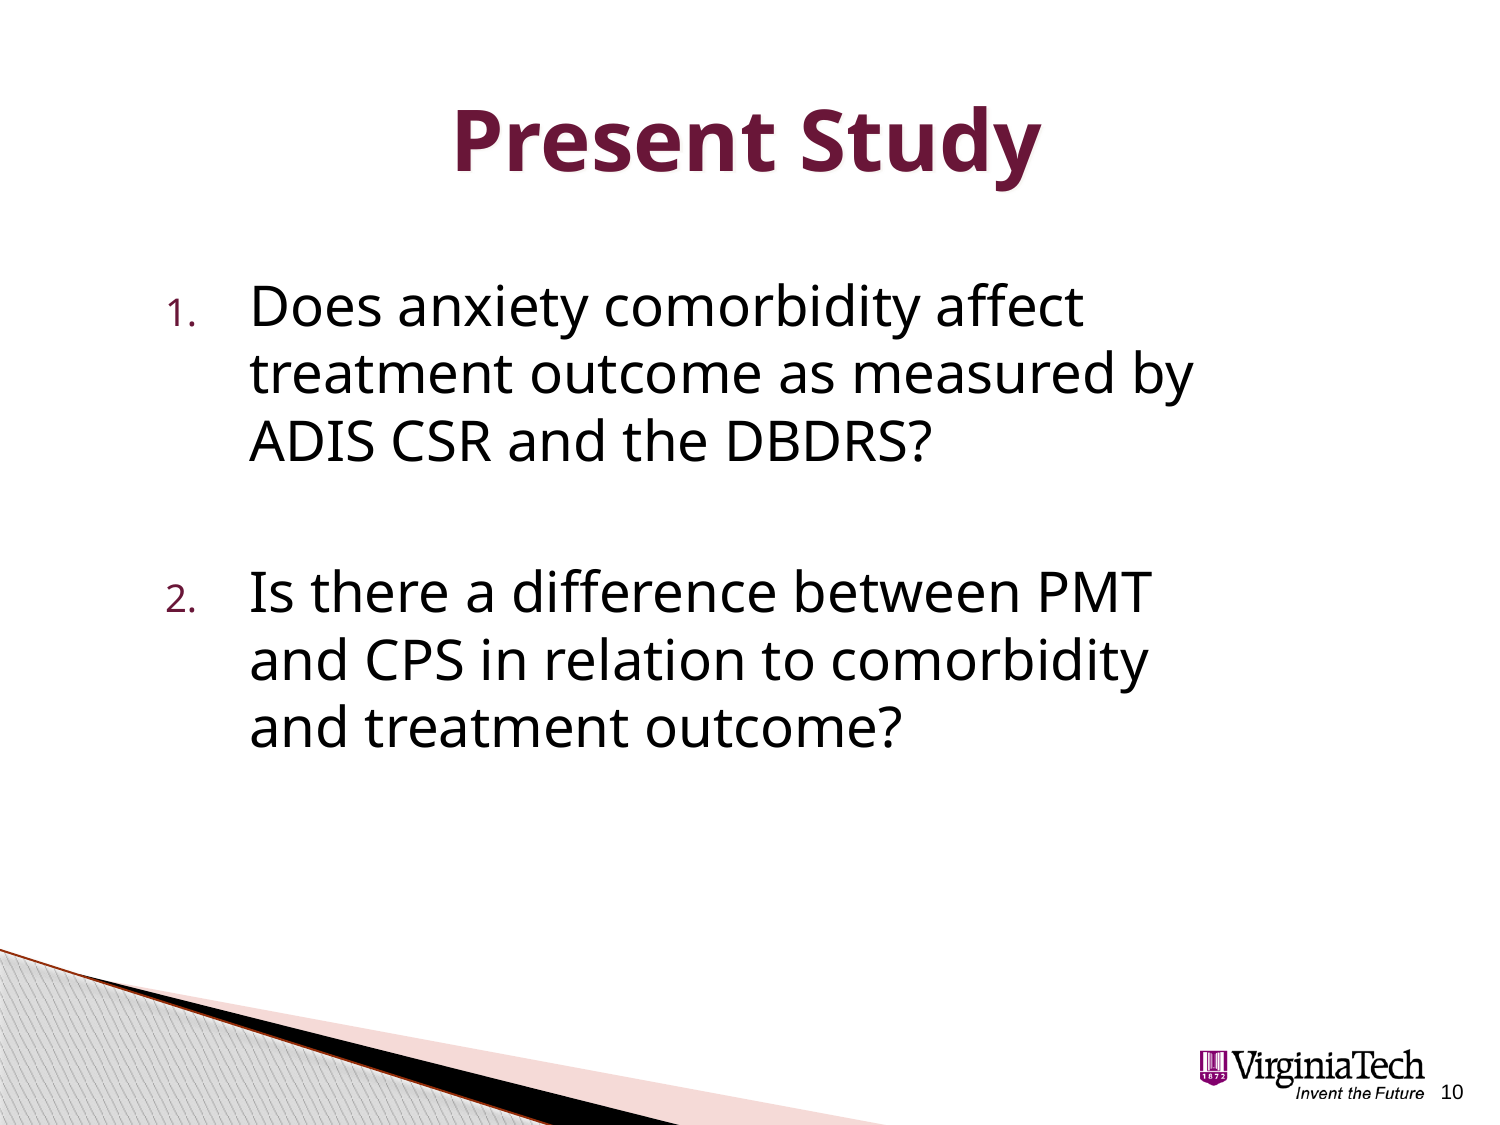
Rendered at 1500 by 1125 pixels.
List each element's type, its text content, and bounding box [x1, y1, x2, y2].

list Does anxiety comorbidity affect treatment outcome as measured by ADIS CSR and the DBDRS? Is there a difference between PMT and CPS in relation to comorbidity and treatment outcome? [149, 262, 1238, 901]
slide_number 10 [1418, 1051, 1479, 1112]
picture [1199, 1049, 1426, 1100]
title Present Study [256, 50, 1244, 225]
